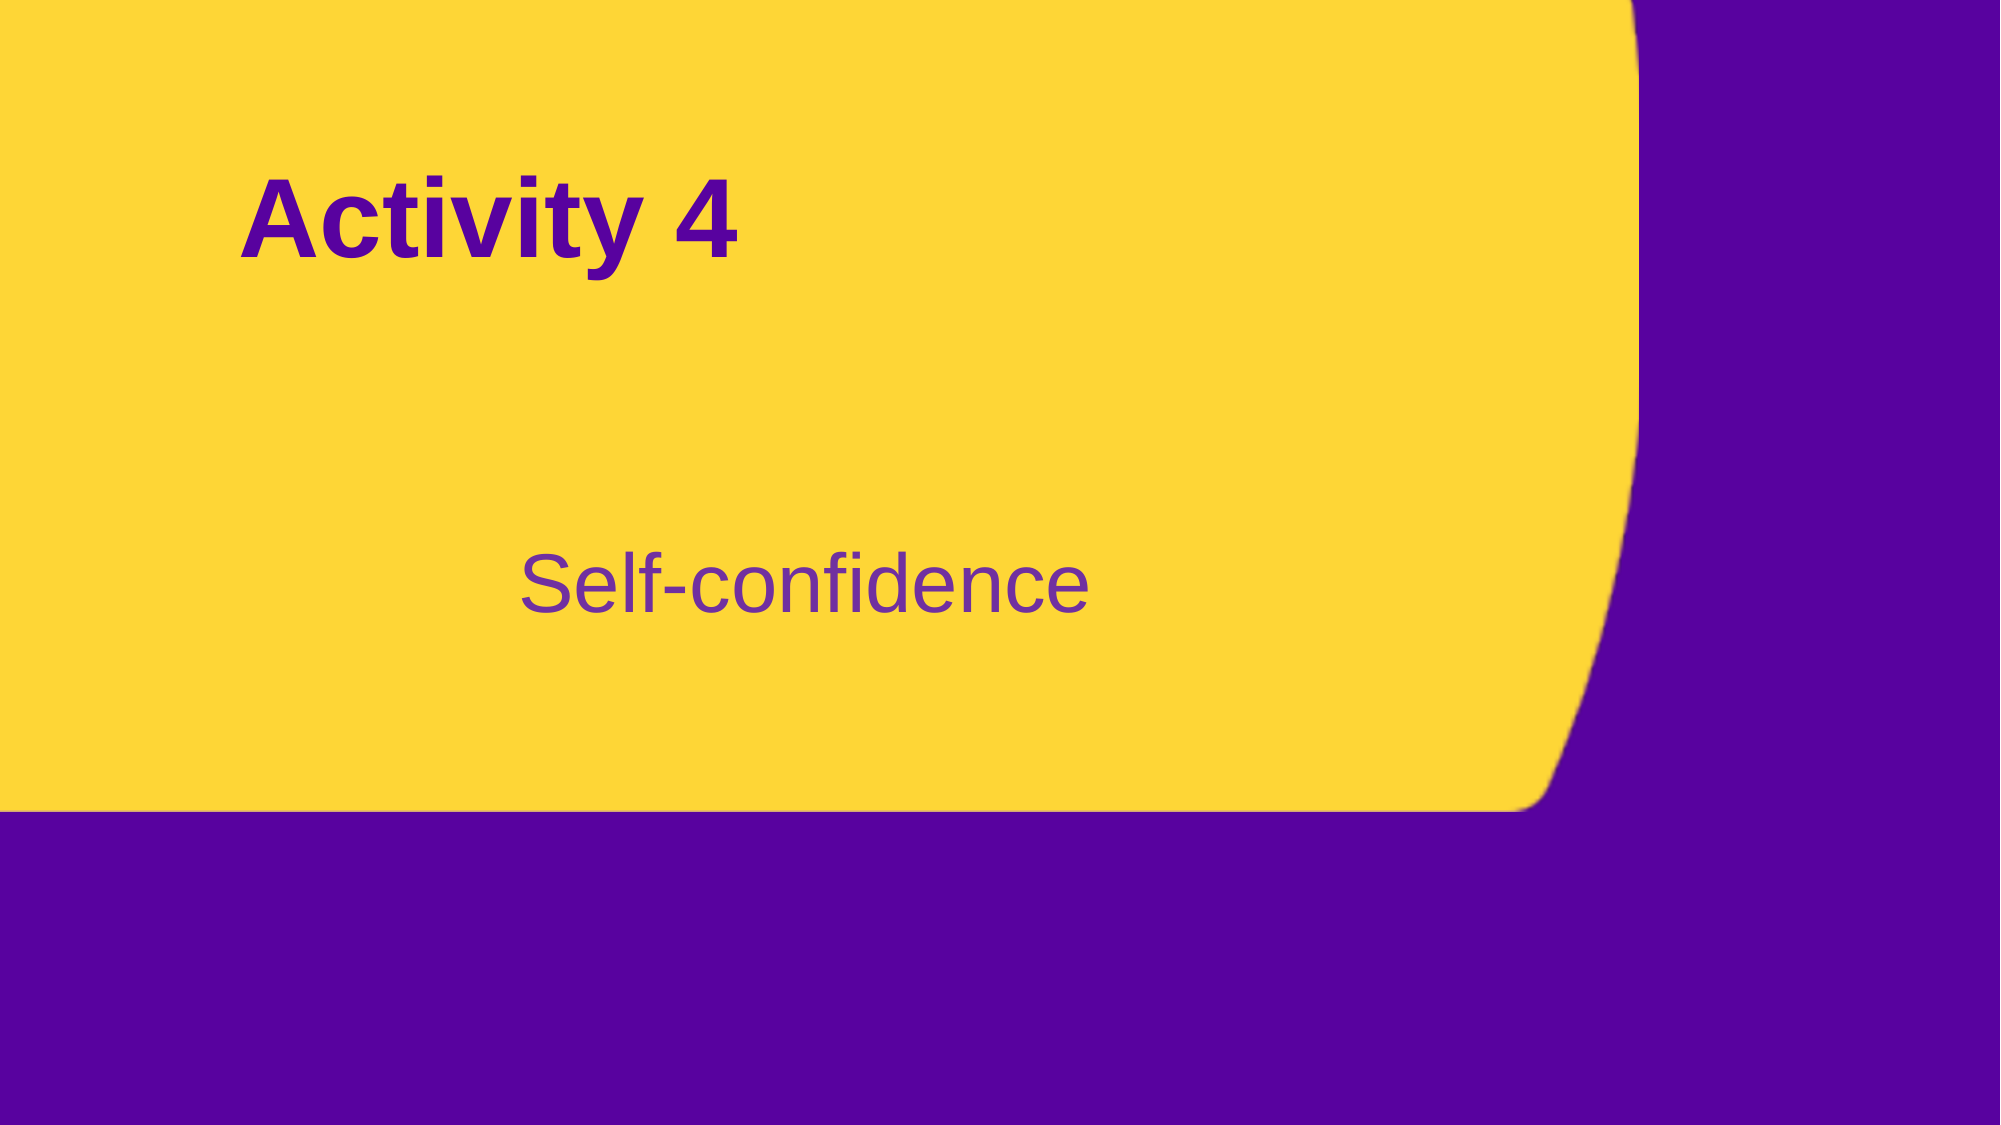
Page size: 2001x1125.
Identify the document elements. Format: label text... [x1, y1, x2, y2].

text_box Self-confidence [503, 221, 1590, 817]
title Activity 4 [238, 160, 1325, 284]
